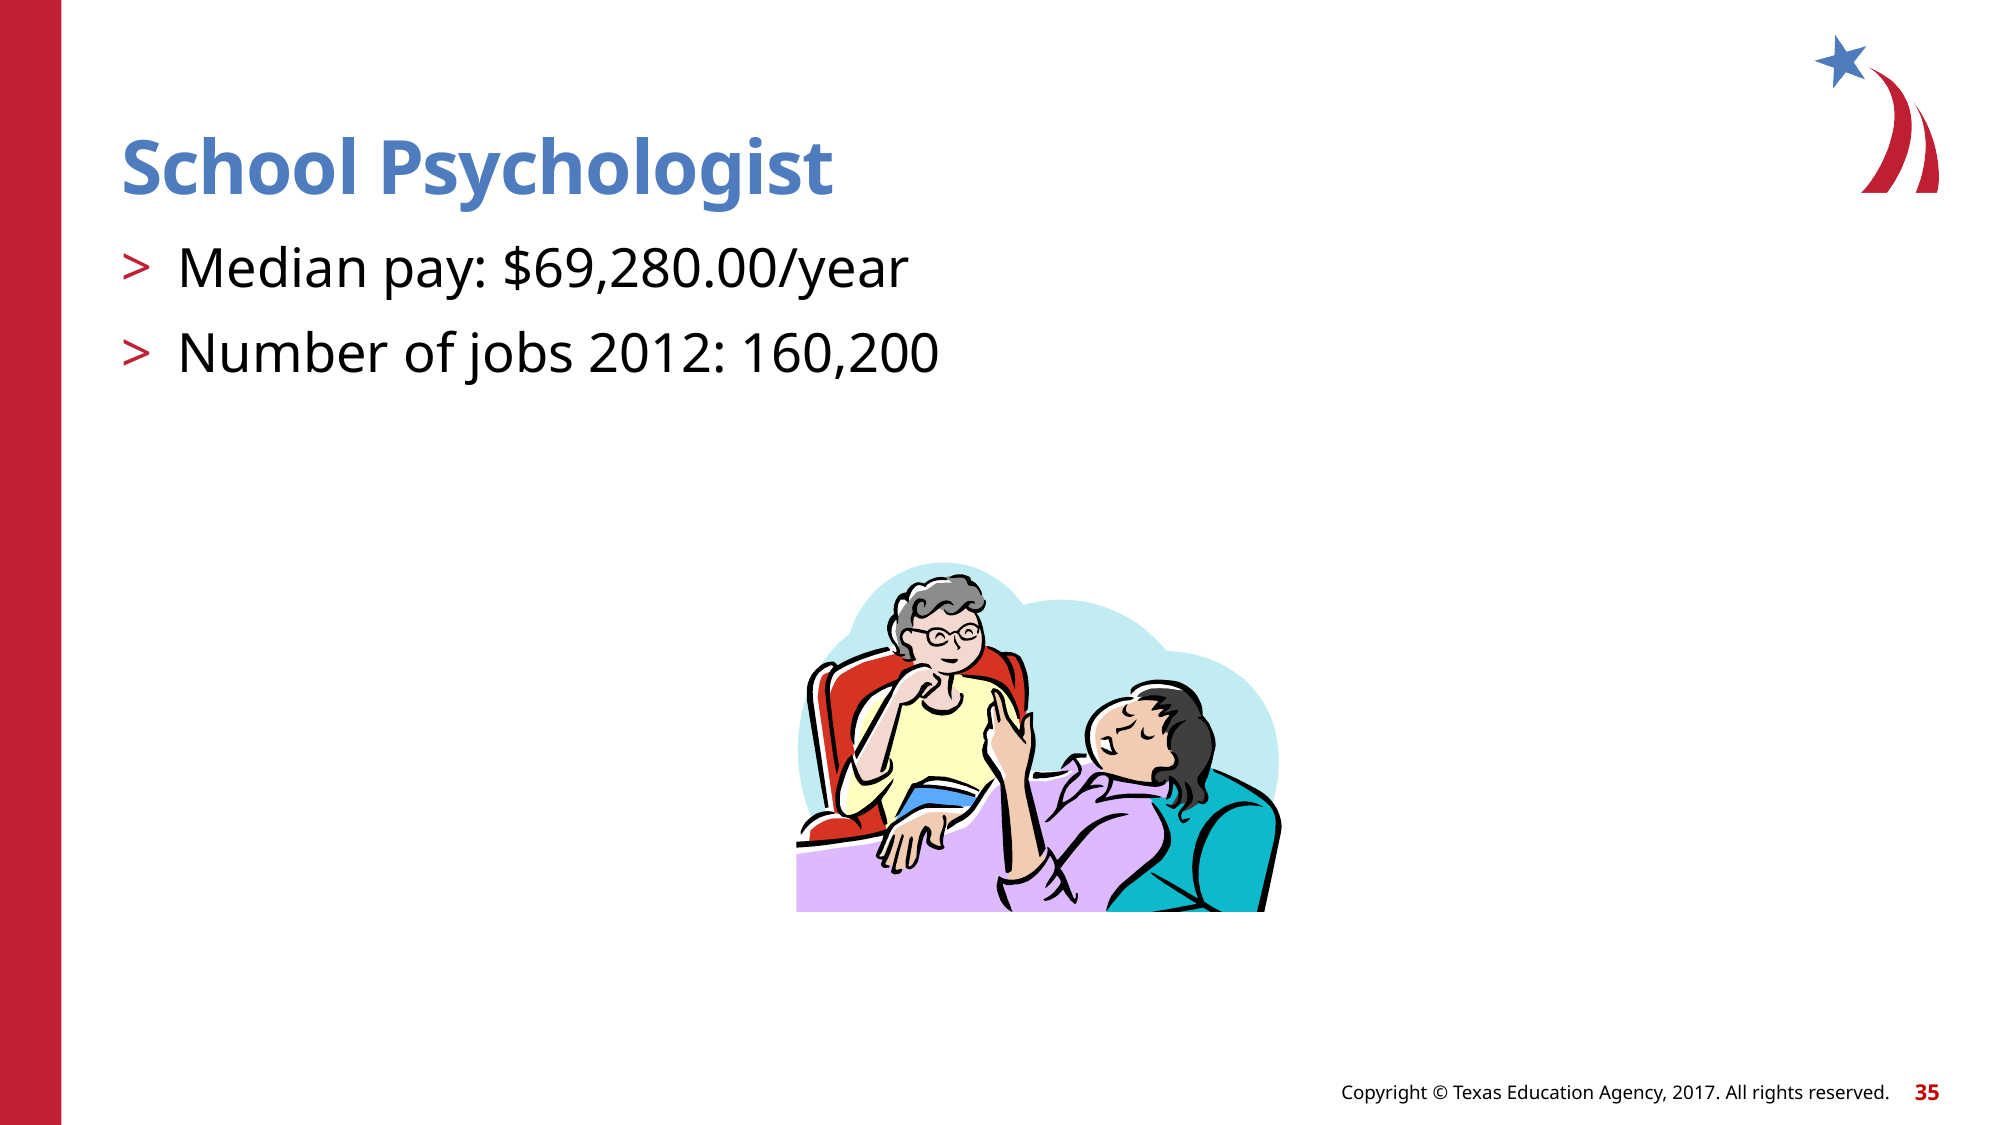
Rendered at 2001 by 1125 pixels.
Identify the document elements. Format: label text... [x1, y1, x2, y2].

list Median pay: $69,280.00/year Number of jobs 2012: 160,200 [121, 233, 1884, 1010]
picture [795, 562, 1283, 912]
title School Psychologist [121, 66, 1772, 211]
picture [1814, 34, 1939, 193]
